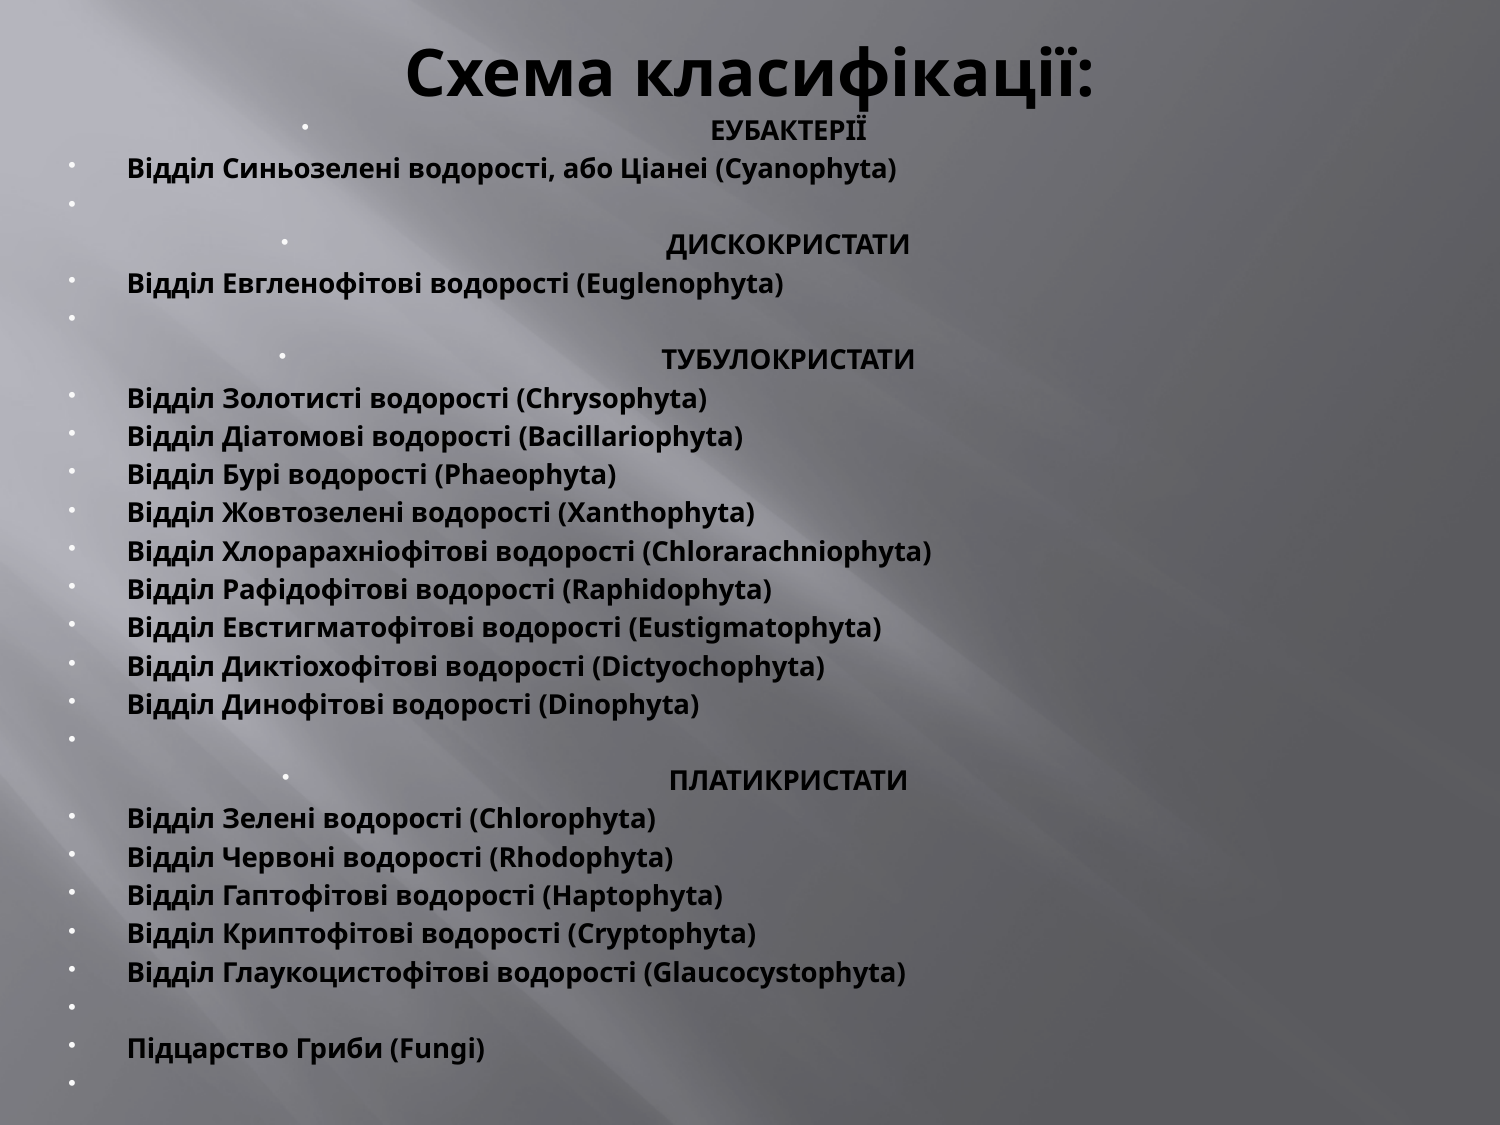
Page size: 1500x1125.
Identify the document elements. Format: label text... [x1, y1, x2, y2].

title Схема класифікації: [75, 23, 1425, 105]
list ЕУБАКТЕРІЇ Відділ Синьозелені водорості, або Ціанеі (Сyanophyta) ДИСКОКРИСТАТИ Відділ Евгленофітові водорості (Euglenophyta) ТУБУЛОКРИСТАТИ Відділ Золотисті водорості (Chrysophyta) Відділ Діатомові водорості (Bacillariophyta) Відділ Бурі водорості (Phaeophyta) Відділ Жовтозелені водорості (Xanthophyta) Відділ Хлорарахніофітові водорості (Chlorarachniophyta) Відділ Рафідофітові водорості (Raphidophyta) Відділ Евстигматофітові водорості (Eustigmatophyta) Відділ Диктіохофітові водорості (Dictyochophyta) Відділ Динофітові водорості (Dinophyta) ПЛАТИКРИСТАТИ Відділ Зелені водорості (Chlorophyta) Відділ Червоні водорості (Rhodophyta) Відділ Гаптофітові водорості (Haptophyta) Відділ Криптофітові водорості (Cryptophyta) Відділ Глаукоцистофітові водорості (Glaucocystophyta) Підцарство Гриби (Fungi) [35, 105, 1465, 1125]
